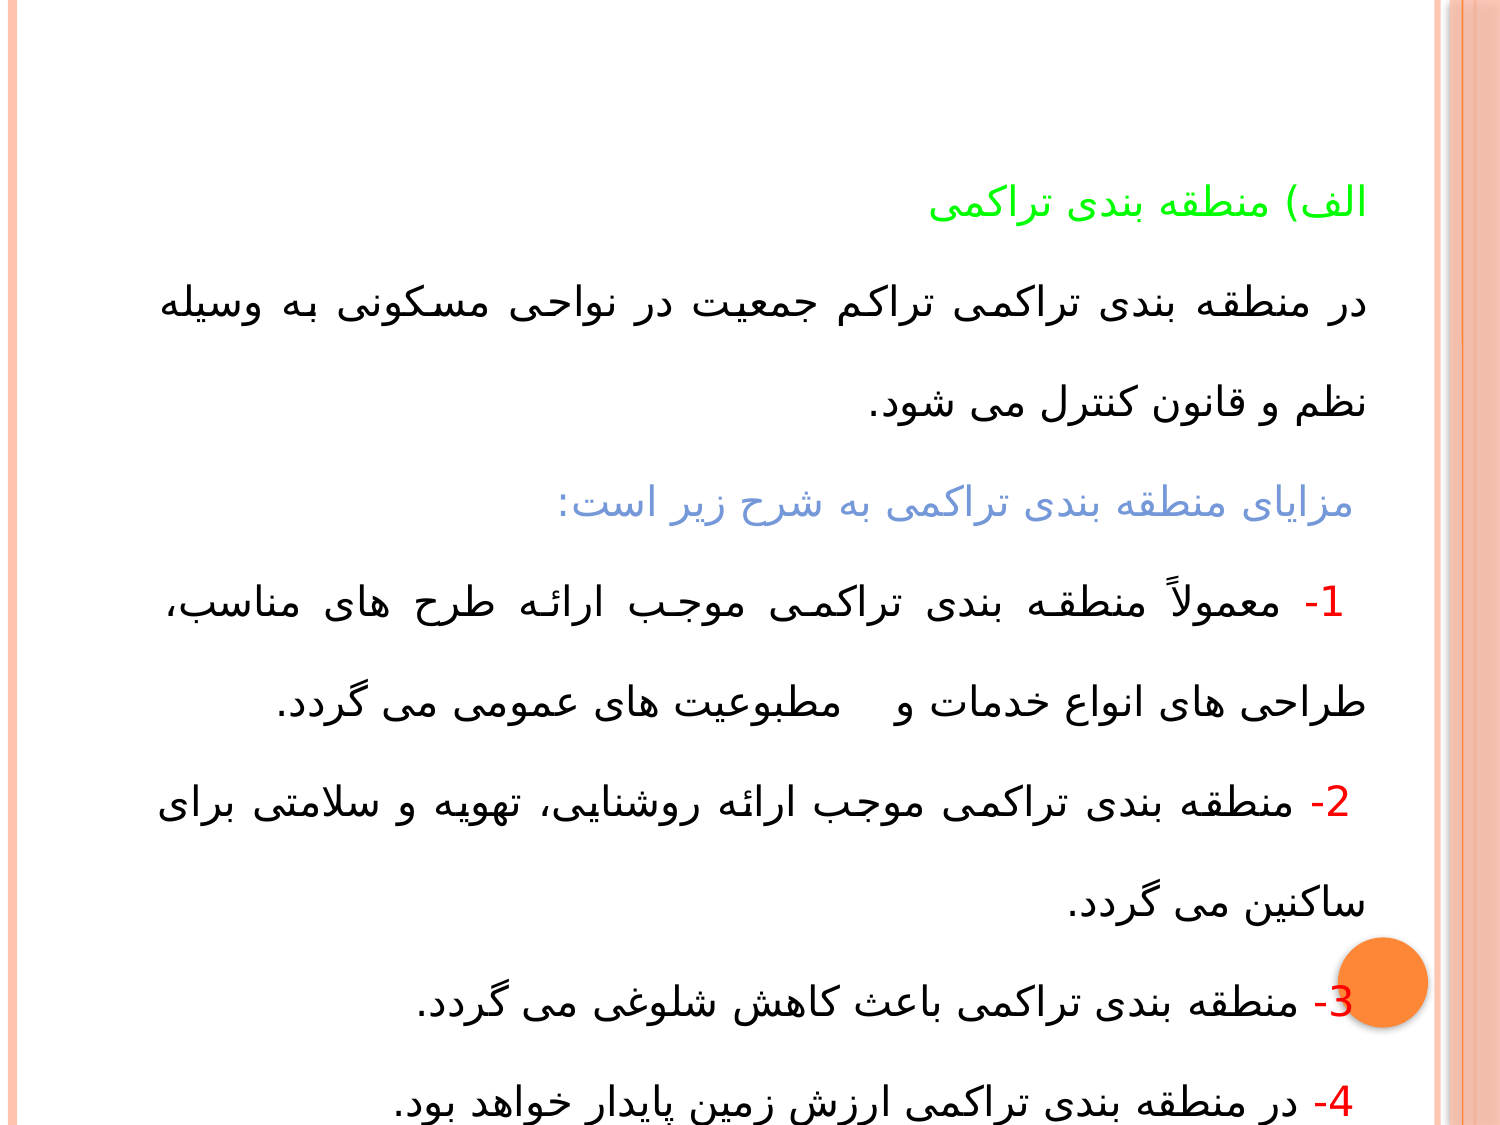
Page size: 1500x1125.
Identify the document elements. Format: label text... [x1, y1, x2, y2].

text_box الف) منطقه بندی تراکمی در منطقه بندی تراکمی تراکم جمعیت در نواحی مسکونی به وسیله نظم و قانون کنترل می شود. مزایای منطقه بندی تراکمی به شرح زیر است: 1- معمولاً منطقه بندی تراکمی موجب ارائه طرح های مناسب، طراحی های انواع خدمات و مطبوعیت های عمومی می گردد. 2- منطقه بندی تراکمی موجب ارائه روشنایی، تهویه و سلامتی برای ساکنین می گردد. 3- منطقه بندی تراکمی باعث کاهش شلوغی می گردد. 4- در منطقه بندی تراکمی ارزش زمین پایدار خواهد بود. [140, 117, 1383, 1125]
